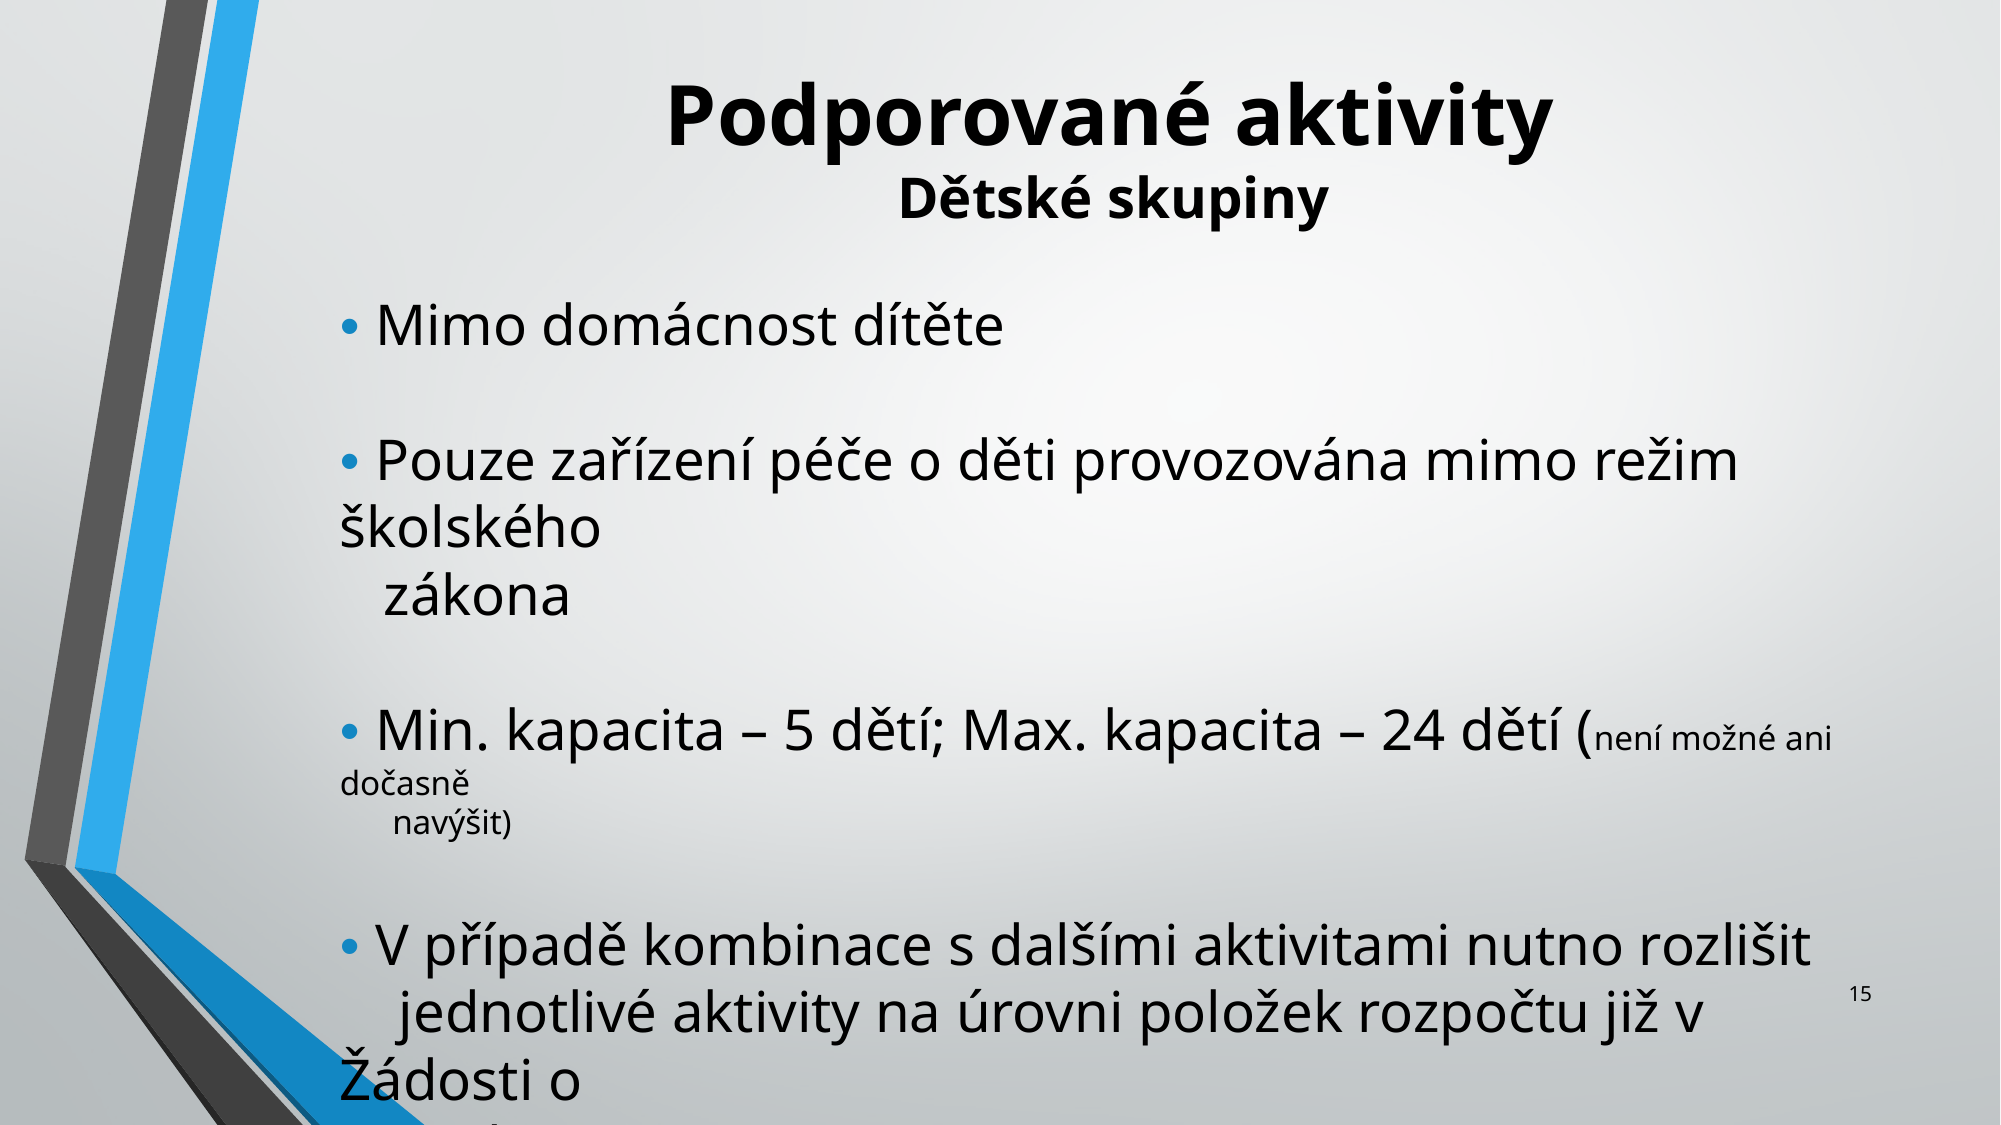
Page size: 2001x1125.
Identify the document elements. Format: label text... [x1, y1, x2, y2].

slide_number 15 [1796, 965, 1887, 1025]
text_box Podporované aktivity Dětské skupiny [500, 54, 1741, 237]
text_box • Mimo domácnost dítěte • Pouze zařízení péče o děti provozována mimo režim školského zákona • Min. kapacita – 5 dětí; Max. kapacita – 24 dětí (není možné ani dočasně navýšit) • V případě kombinace s dalšími aktivitami nutno rozlišit jednotlivé aktivity na úrovni položek rozpočtu již v Žádosti o podporu [324, 281, 1857, 1125]
